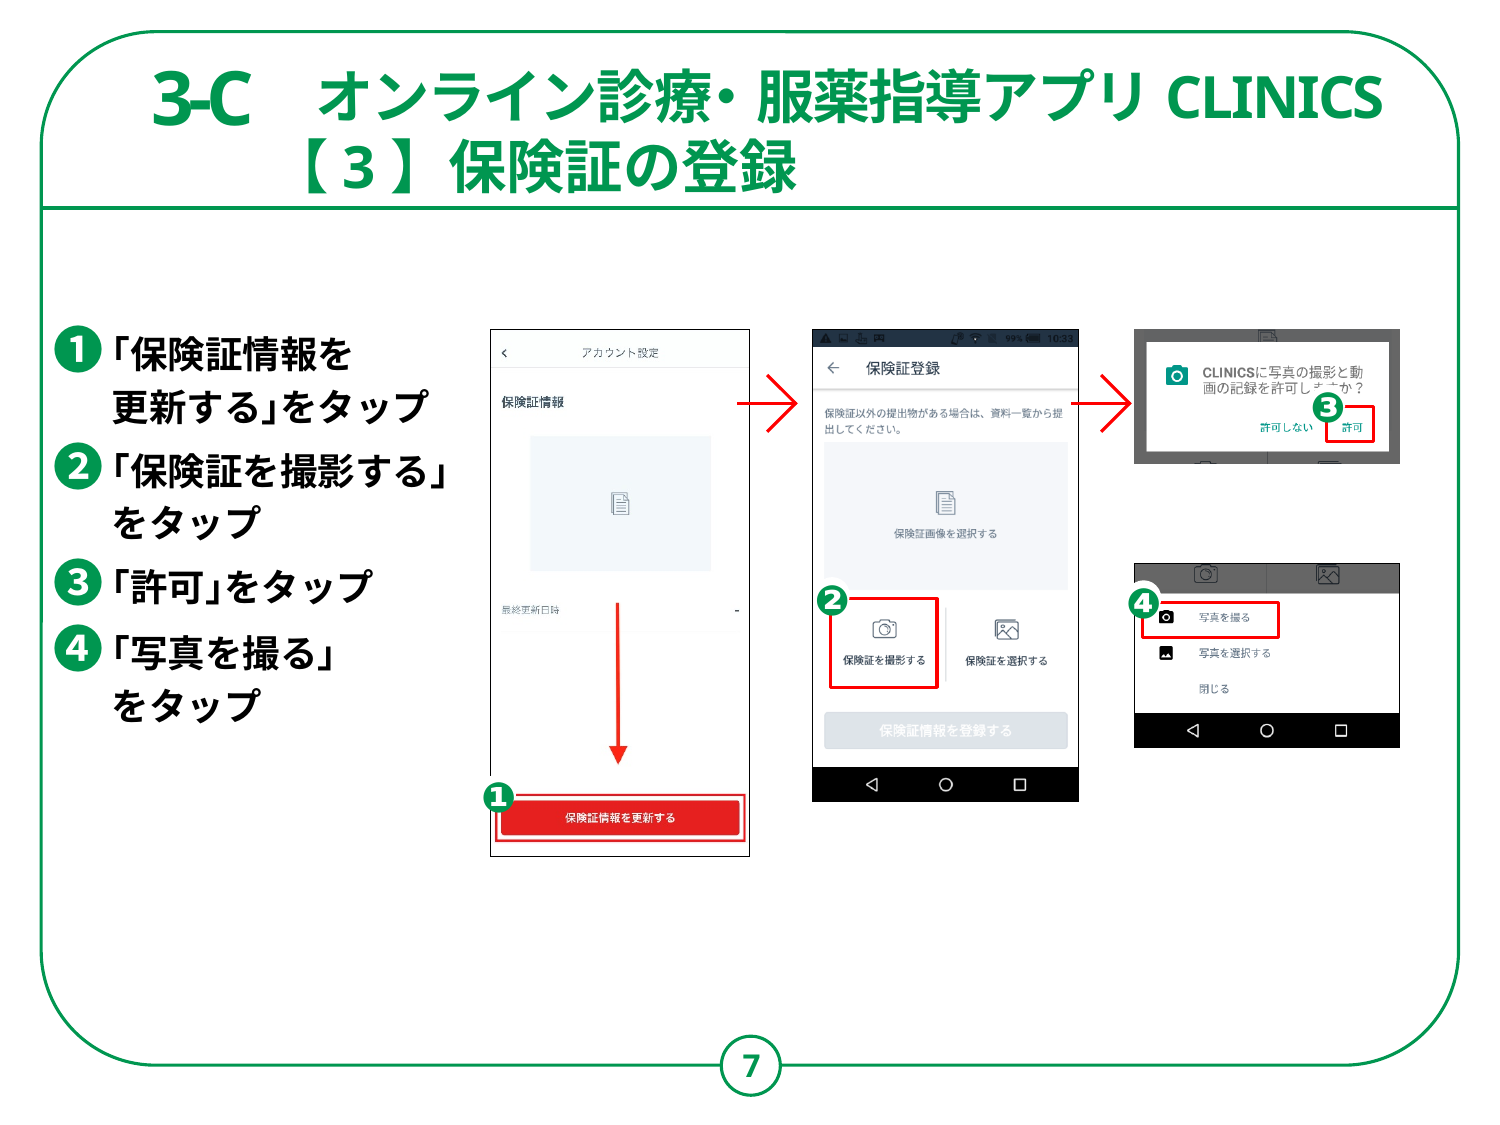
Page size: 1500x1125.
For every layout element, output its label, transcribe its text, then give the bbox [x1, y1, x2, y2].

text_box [795, 566, 869, 633]
picture [1133, 328, 1401, 465]
text_box ❶ ｢保険証情報を 更新する｣をタップ ❷ ｢保険証を撮影する｣ をタップ ❸ ｢許可｣をタップ ❹ ｢写真を撮る｣ をタップ [51, 312, 466, 729]
picture [812, 328, 1079, 802]
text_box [1291, 373, 1365, 440]
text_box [1107, 569, 1181, 636]
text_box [462, 763, 536, 830]
picture [1133, 563, 1401, 748]
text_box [737, 374, 797, 432]
text_box 3-C [137, 66, 309, 150]
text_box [1071, 374, 1131, 432]
title オンライン診療・服薬指導アプリCLINICS 【3】保険証の登録 [268, 52, 1450, 200]
picture [490, 328, 751, 857]
